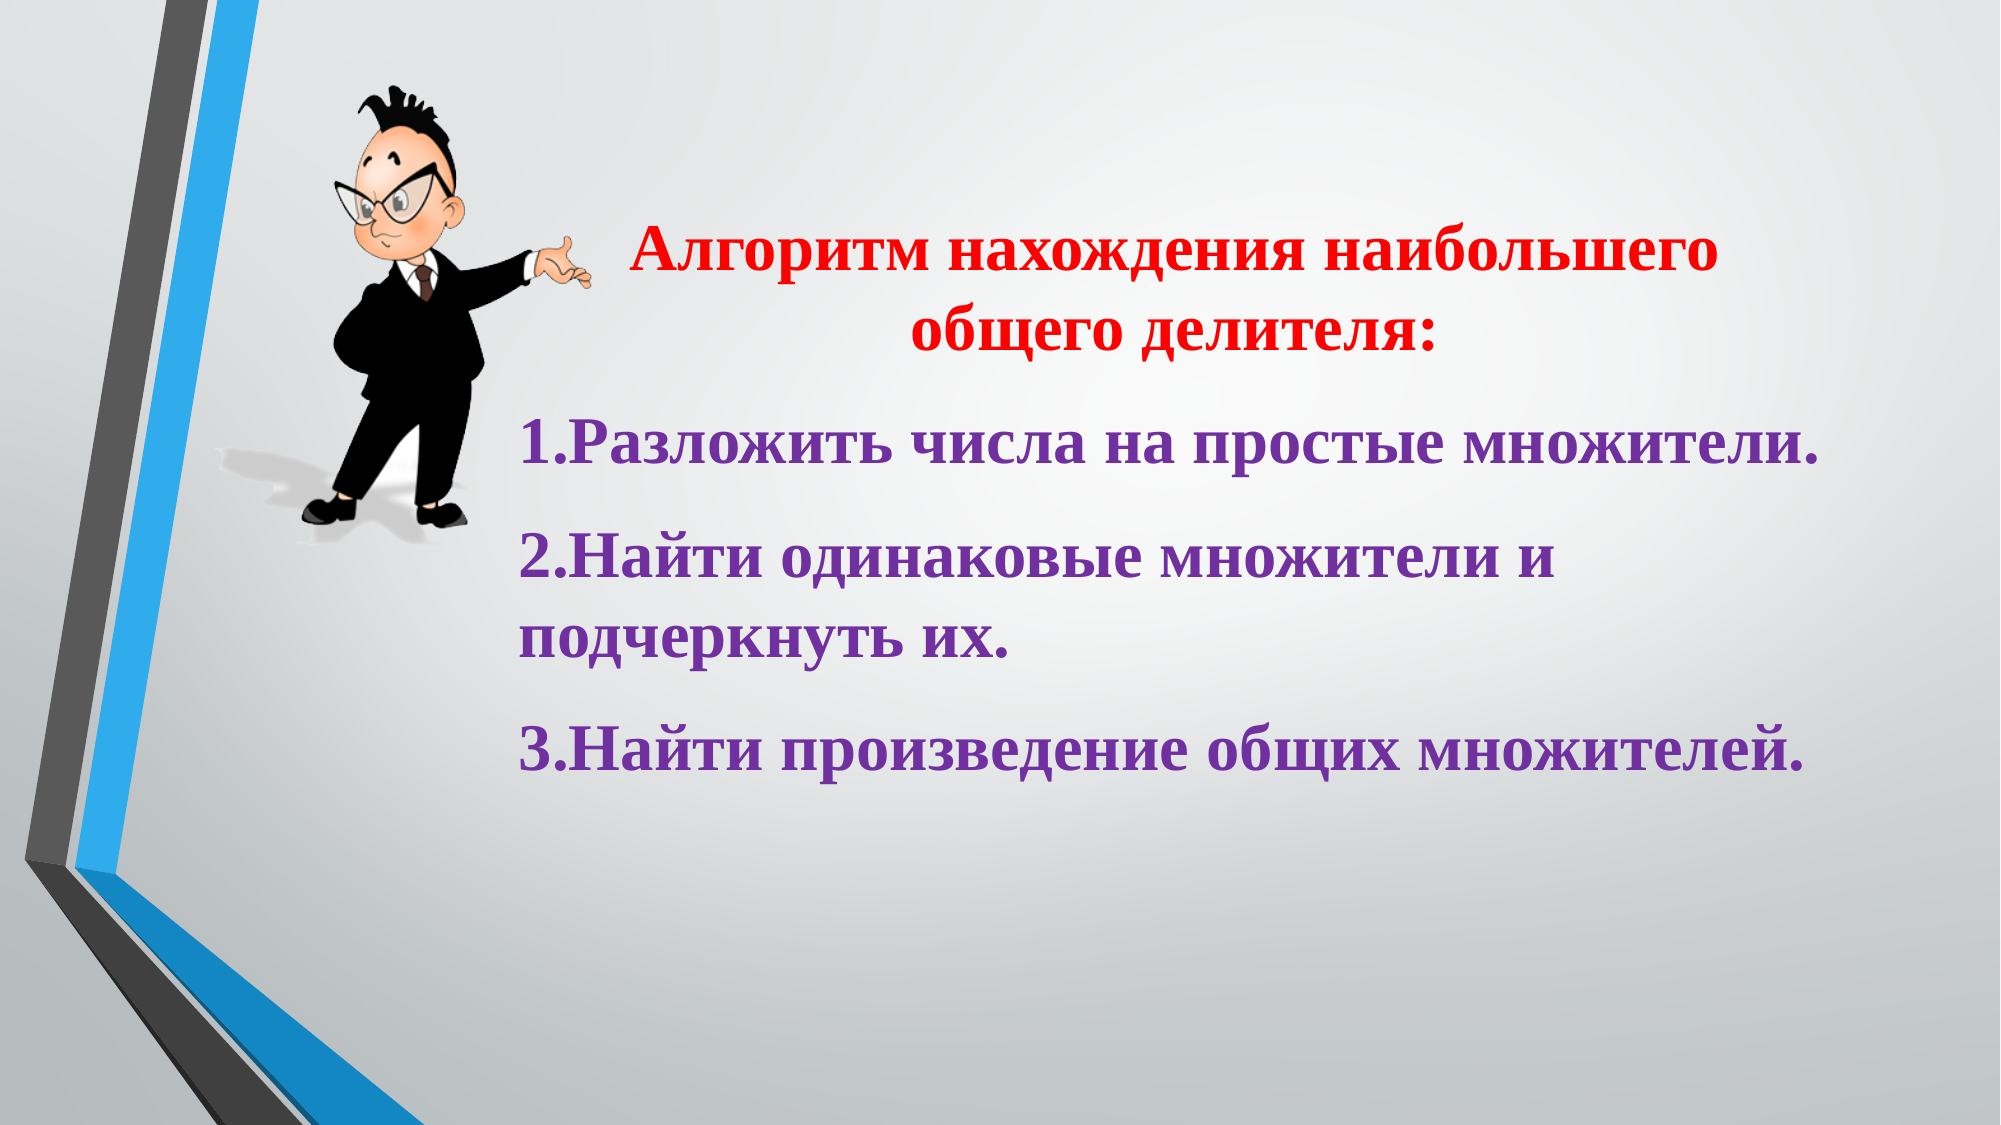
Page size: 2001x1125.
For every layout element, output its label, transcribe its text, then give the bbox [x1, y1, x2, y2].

picture [206, 84, 593, 548]
text_box Алгоритм нахождения наибольшего общего делителя: Разложить числа на простые множители. Найти одинаковые множители и подчеркнуть их. Найти произведение общих множителей. [503, 196, 1847, 791]
